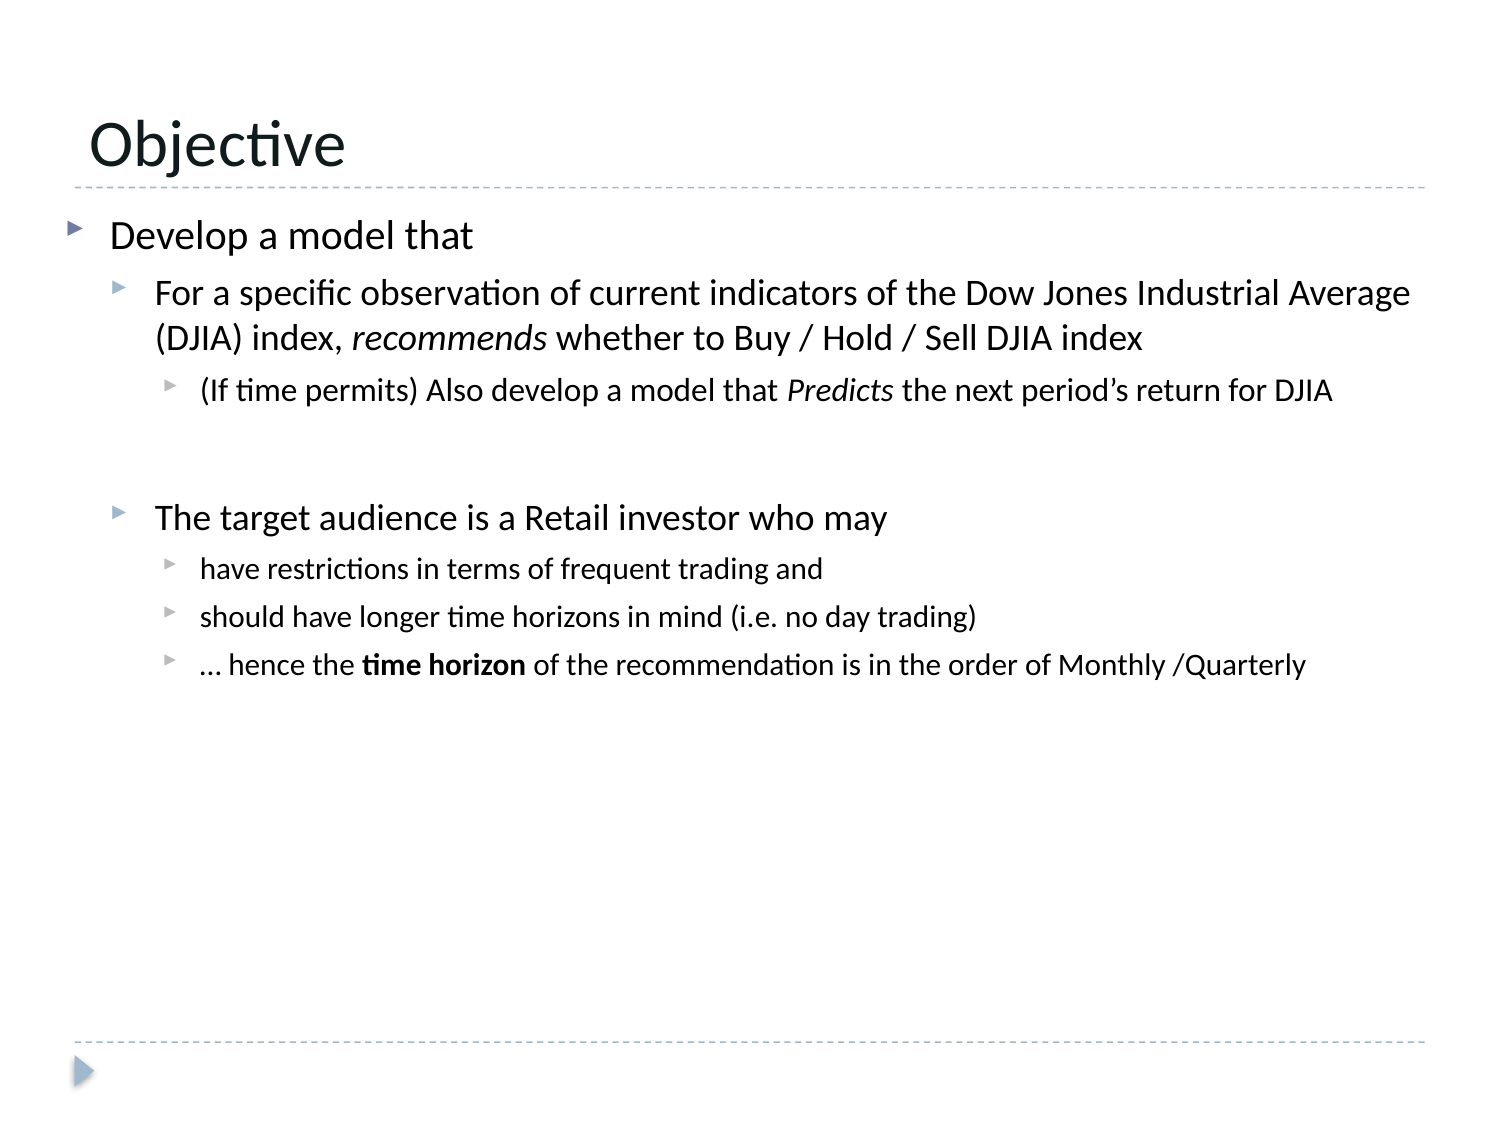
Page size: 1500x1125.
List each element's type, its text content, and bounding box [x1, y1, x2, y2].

list Develop a model that For a specific observation of current indicators of the Dow Jones Industrial Average (DJIA) index, recommends whether to Buy / Hold / Sell DJIA index (If time permits) Also develop a model that Predicts the next period’s return for DJIA The target audience is a Retail investor who may have restrictions in terms of frequent trading and should have longer time horizons in mind (i.e. no day trading) … hence the time horizon of the recommendation is in the order of Monthly /Quarterly [50, 200, 1463, 1075]
title Objective [75, 24, 1425, 188]
